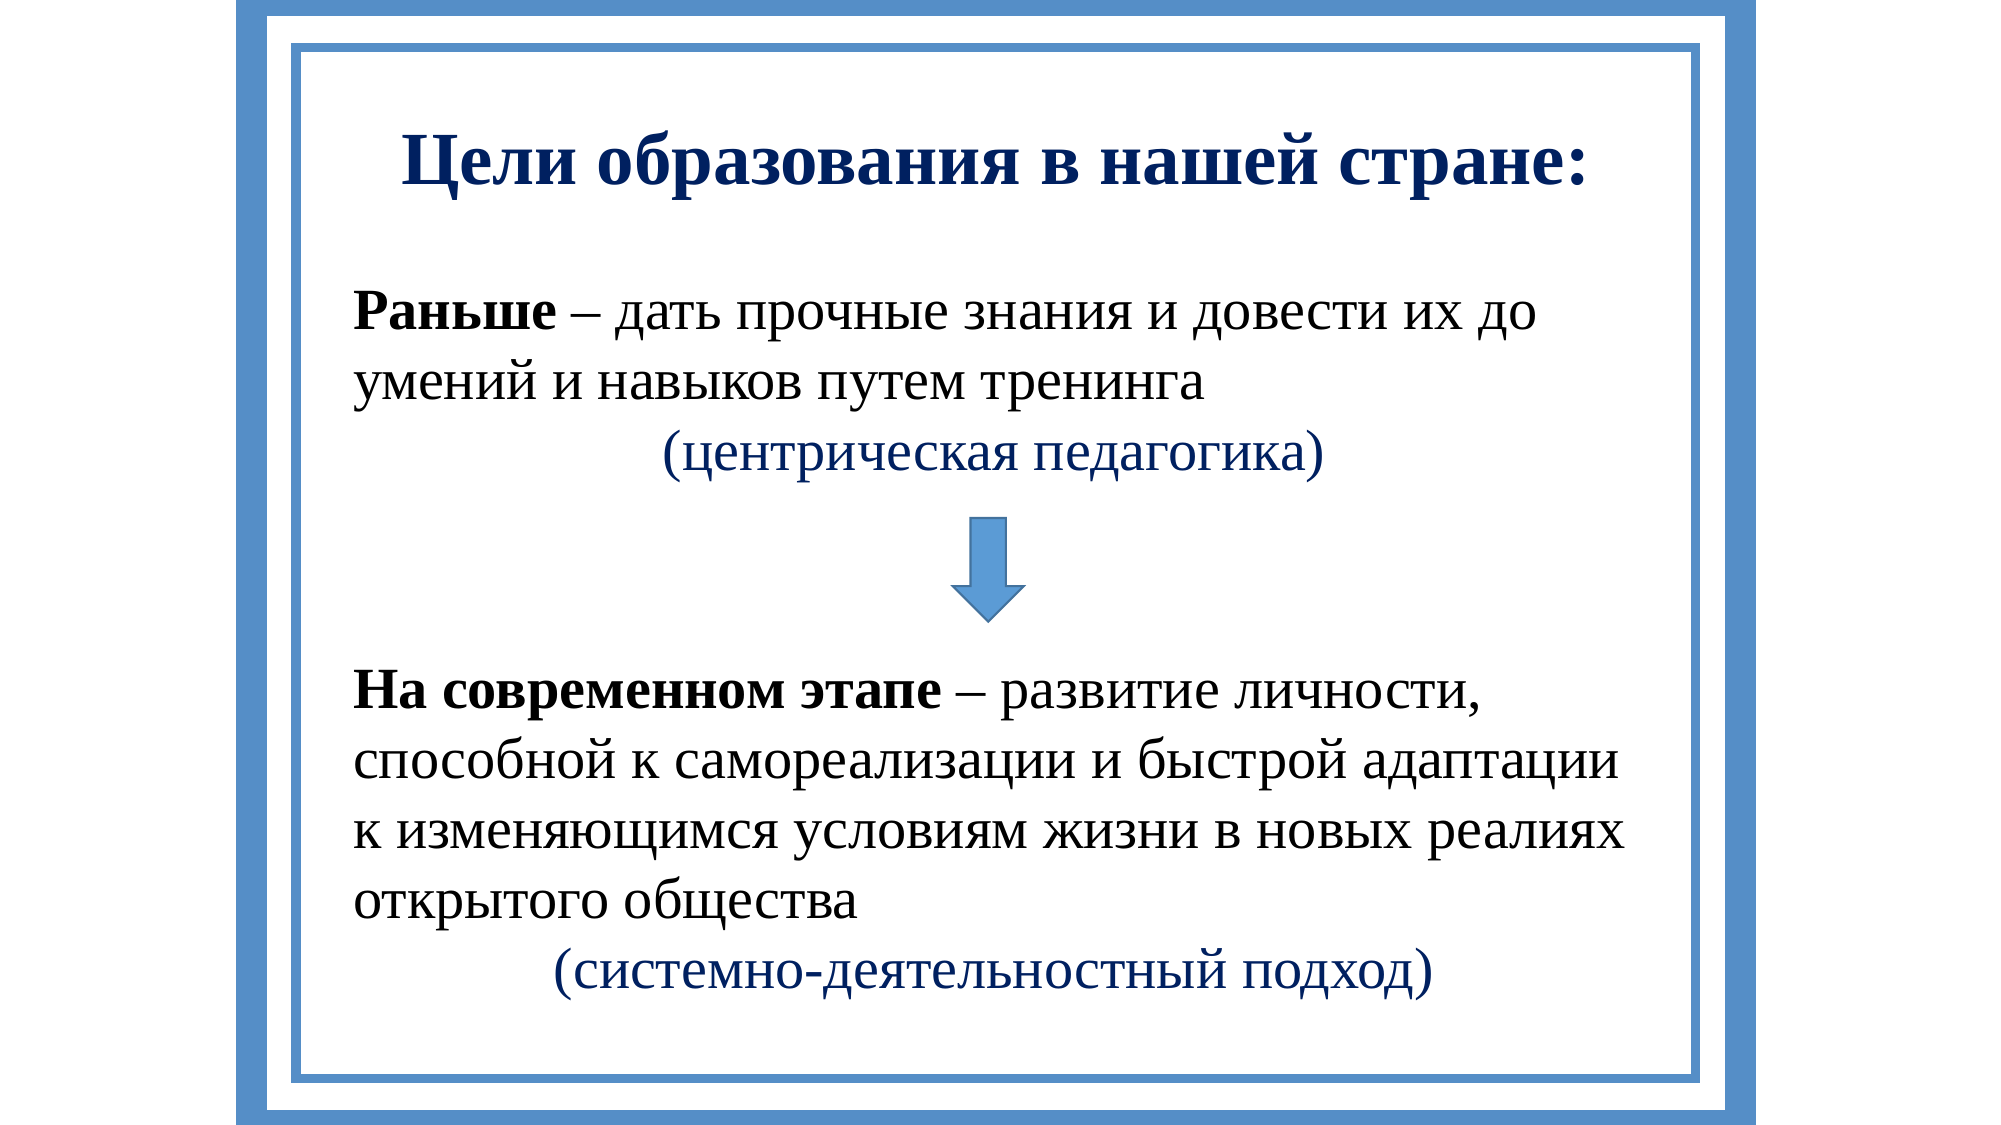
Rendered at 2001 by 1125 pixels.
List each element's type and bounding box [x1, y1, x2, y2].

text_box [251, 0, 1741, 1125]
